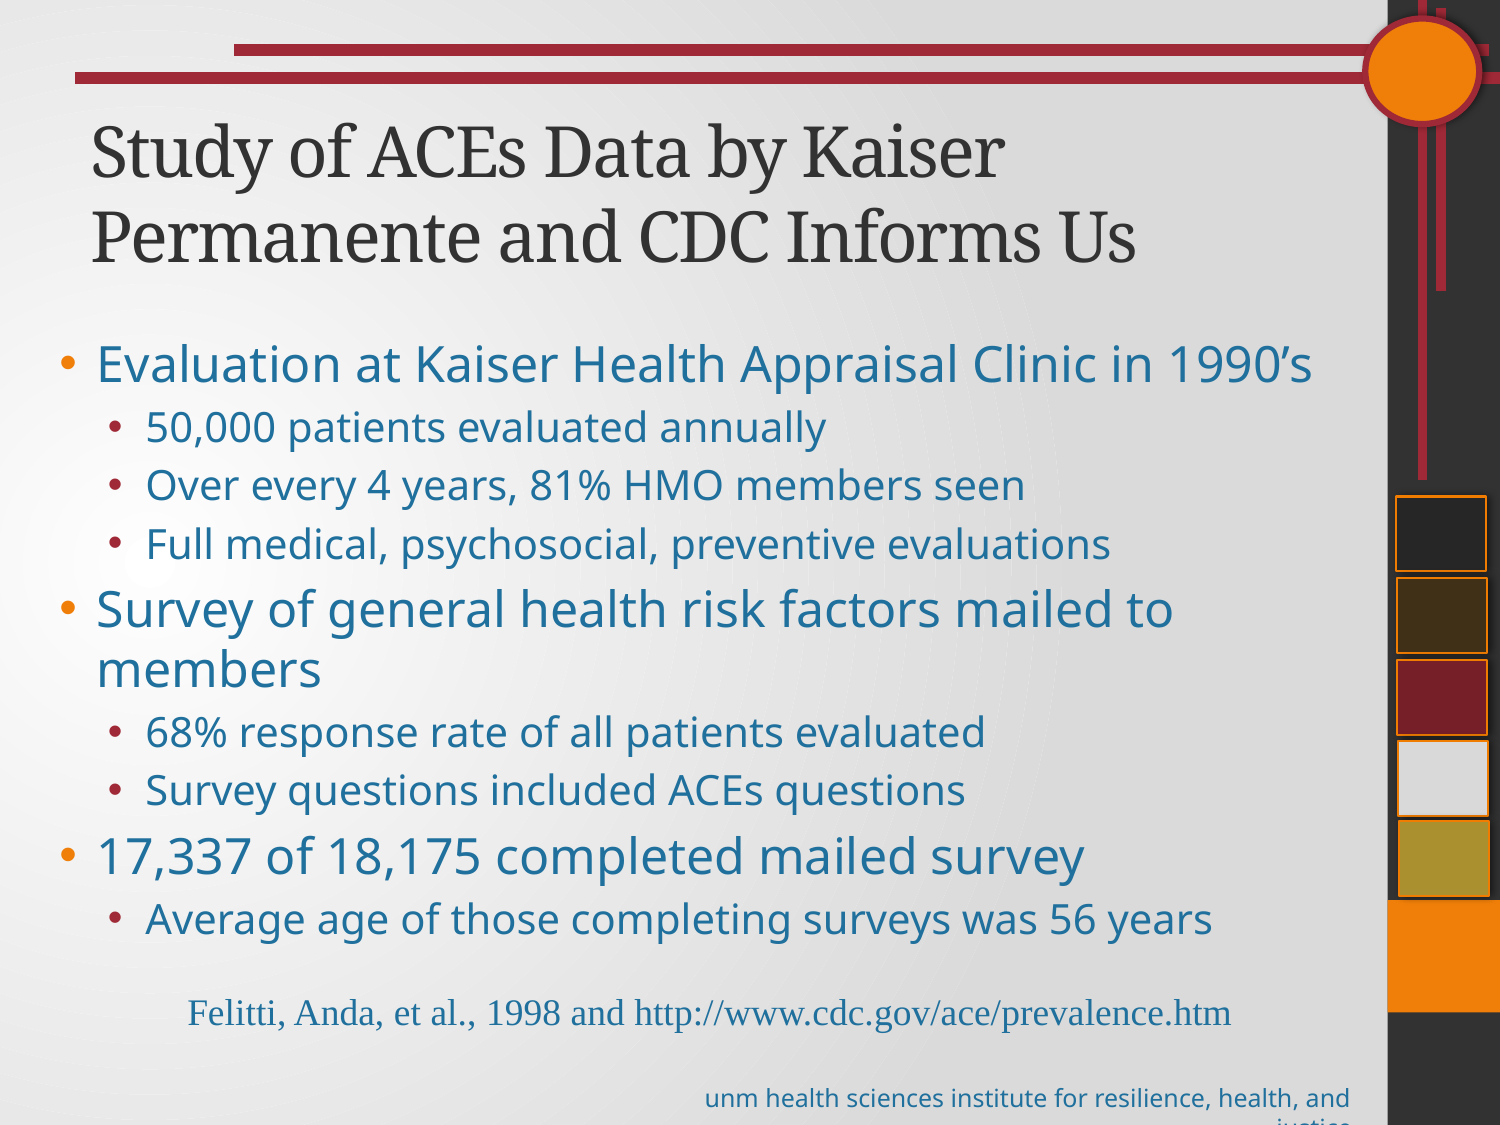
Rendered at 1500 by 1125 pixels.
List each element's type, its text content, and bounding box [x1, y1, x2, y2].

list Evaluation at Kaiser Health Appraisal Clinic in 1990’s 50,000 patients evaluated annually Over every 4 years, 81% HMO members seen Full medical, psychosocial, preventive evaluations Survey of general health risk factors mailed to members 68% response rate of all patients evaluated Survey questions included ACEs questions 17,337 of 18,175 completed mailed survey Average age of those completing surveys was 56 years [25, 324, 1401, 1013]
title Study of ACEs Data by Kaiser Permanente and CDC Informs Us [75, 98, 1425, 286]
text_box Felitti, Anda, et al., 1998 and http://www.cdc.gov/ace/prevalence.htm [180, 987, 1241, 1033]
